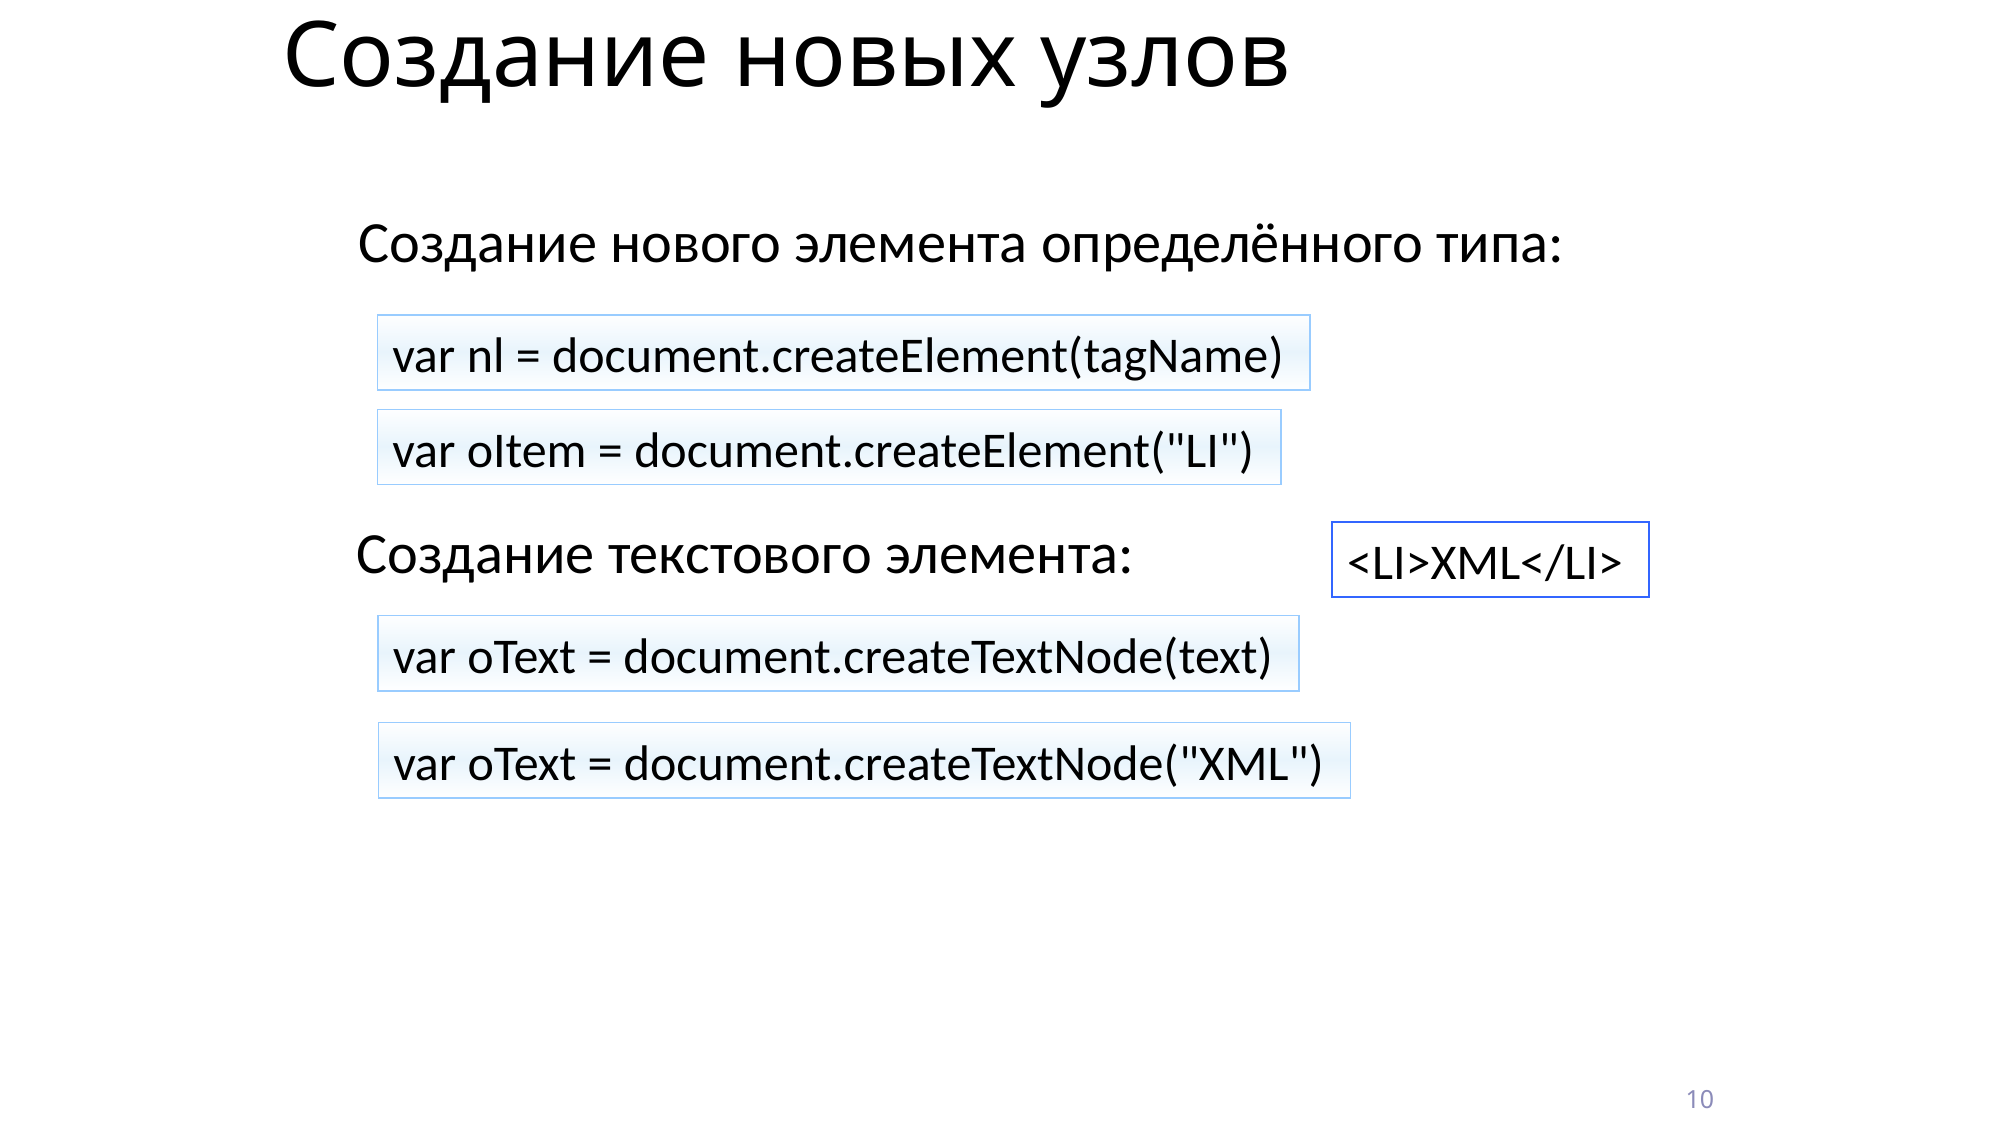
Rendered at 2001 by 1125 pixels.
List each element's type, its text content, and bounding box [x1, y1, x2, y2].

text_box var oText = document.createTextNode(text) [378, 615, 1300, 691]
slide_number 10 [1649, 1050, 1750, 1125]
text_box var oText = document.createTextNode("XML") [378, 722, 1351, 798]
text_box <LI>XML</LI> [1332, 521, 1650, 598]
text_box Создание текстового элемента: [341, 507, 1150, 593]
text_box var oItem = document.createElement("LI") [377, 409, 1281, 485]
title Создание новых узлов [267, 0, 1618, 114]
text_box var nl = document.createElement(tagName) [377, 314, 1311, 391]
text_box Создание нового элемента определённого типа: [344, 196, 1593, 282]
